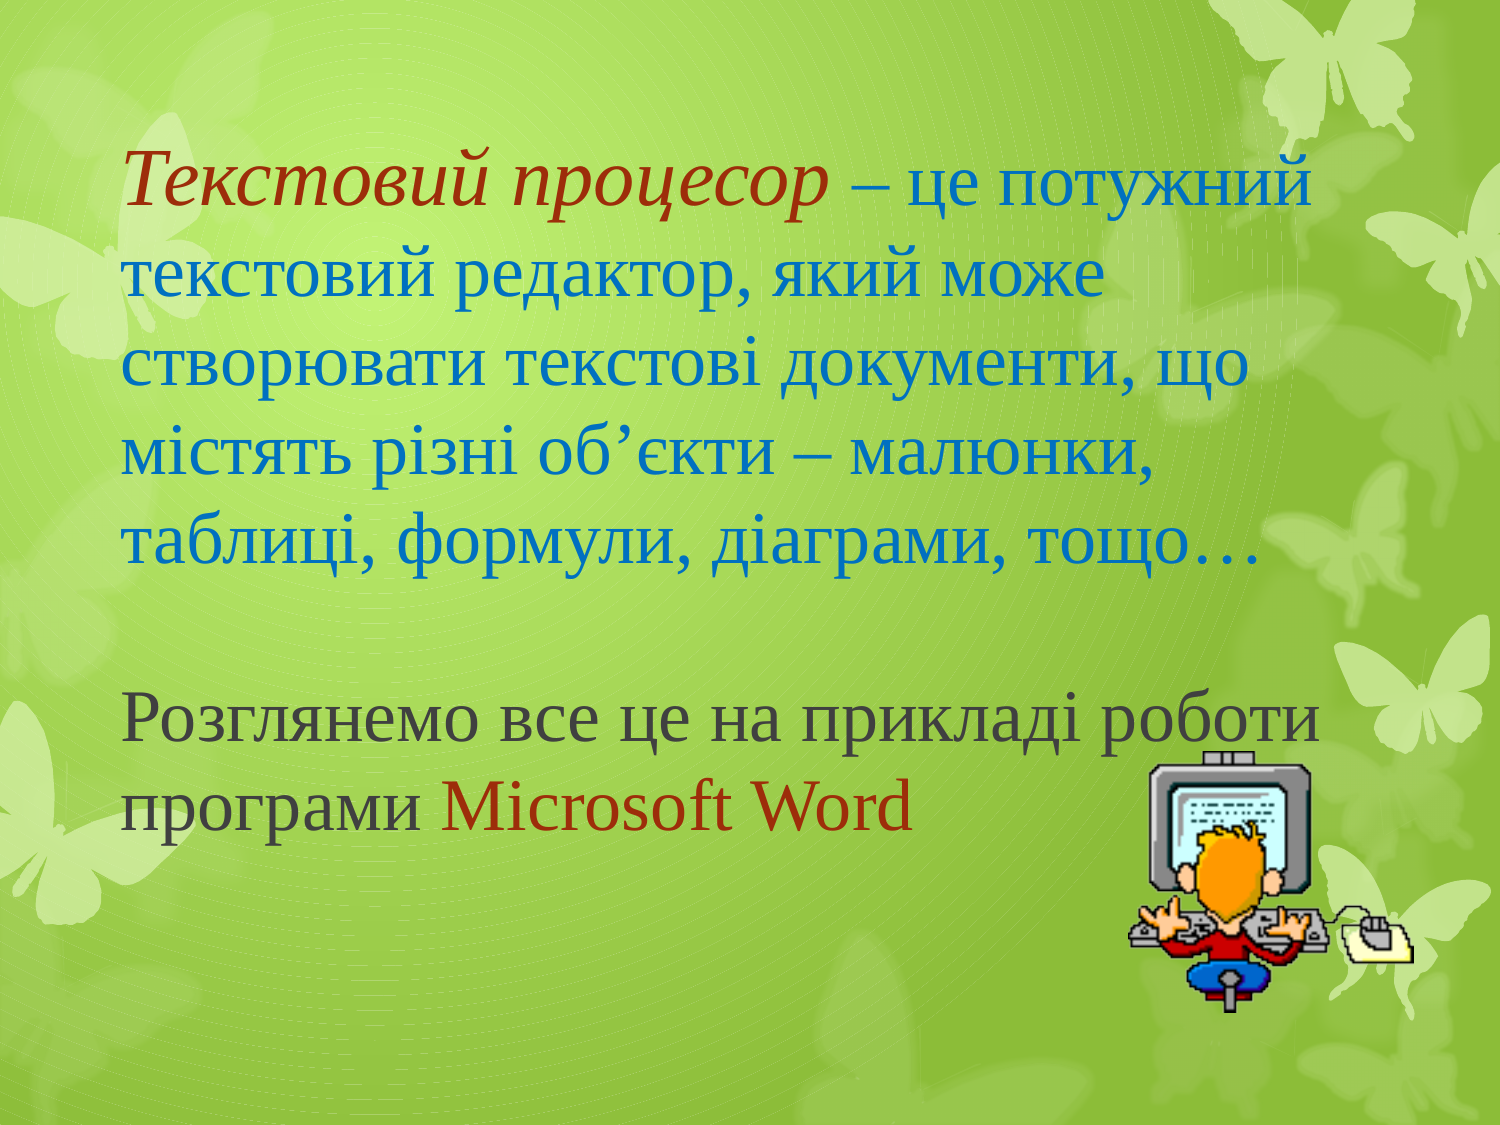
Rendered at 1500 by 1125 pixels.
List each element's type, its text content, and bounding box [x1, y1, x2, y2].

picture [1127, 750, 1414, 1014]
title Текстовий процесор – це потужний текстовий редактор, який може створювати текстові документи, що містять різні об’єкти – малюнки, таблиці, формули, діаграми, тощо… Розглянемо все це на прикладі роботи програми Microsoft Word [105, 113, 1414, 856]
